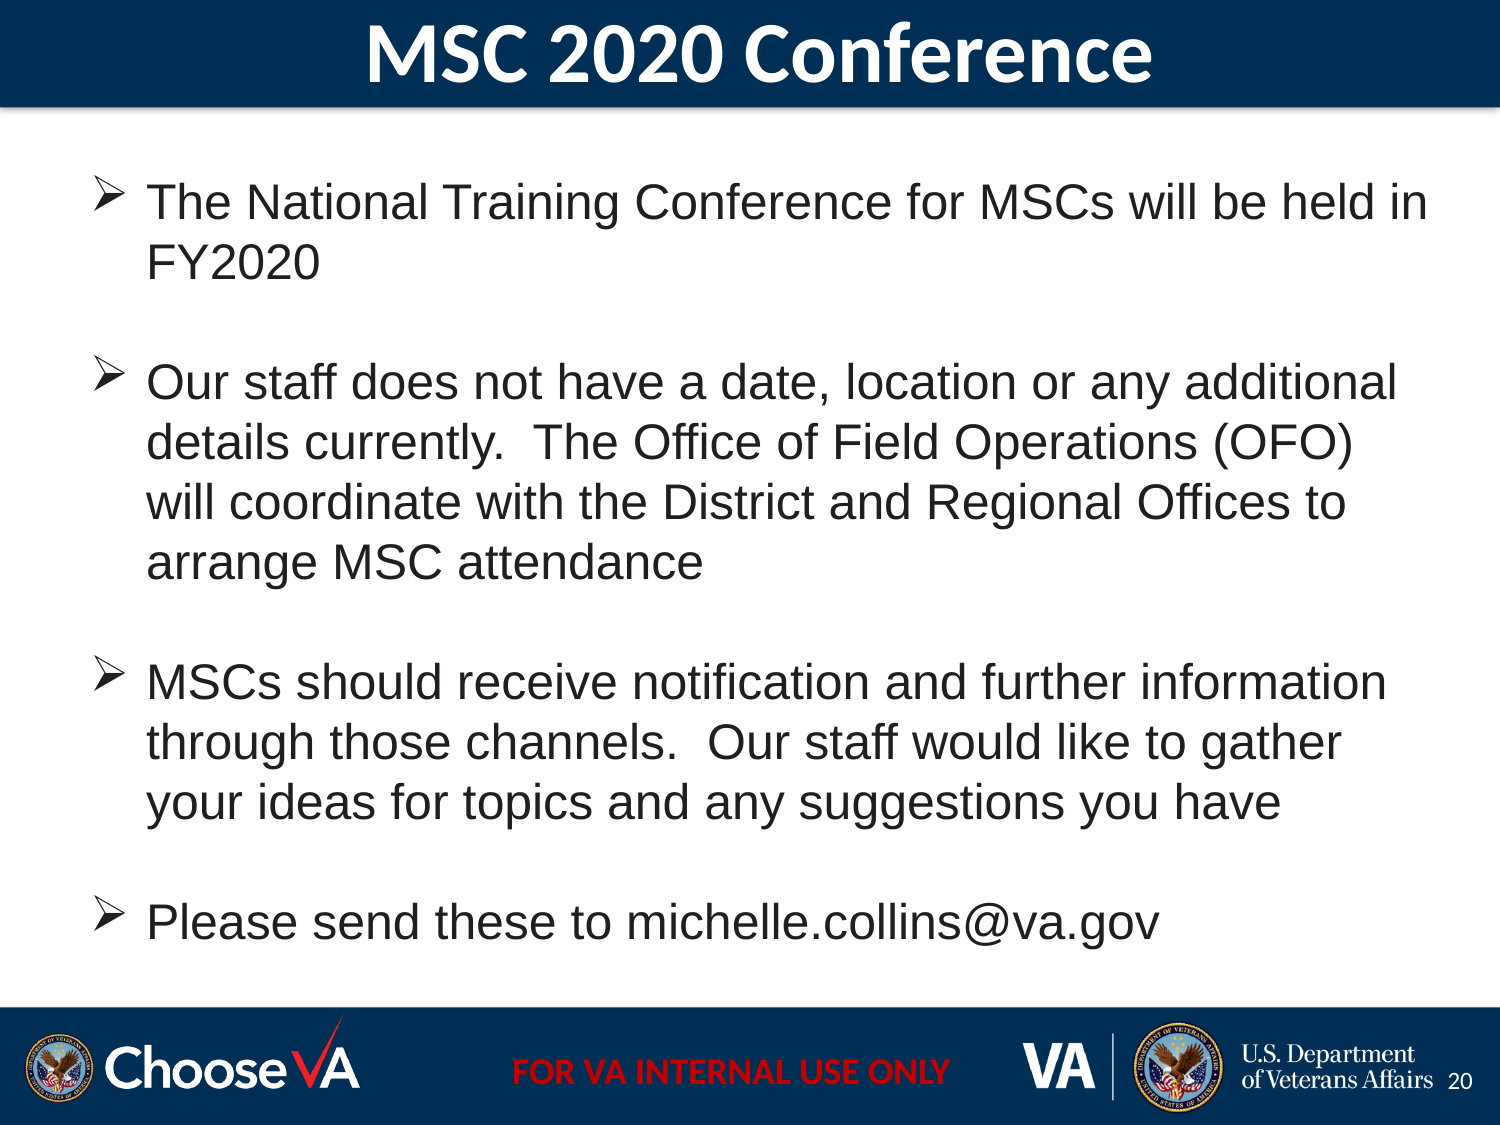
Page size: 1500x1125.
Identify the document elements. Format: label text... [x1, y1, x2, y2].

text_box The National Training Conference for MSCs will be held in FY2020 Our staff does not have a date, location or any additional details currently. The Office of Field Operations (OFO) will coordinate with the District and Regional Offices to arrange MSC attendance MSCs should receive notification and further information through those channels. Our staff would like to gather your ideas for topics and any suggestions you have Please send these to michelle.collins@va.gov [75, 162, 1450, 958]
picture [24, 1012, 360, 1103]
title MSC 2020 Conference [212, 0, 1288, 108]
picture [1017, 1014, 1438, 1120]
slide_number 20 [1425, 1049, 1489, 1110]
